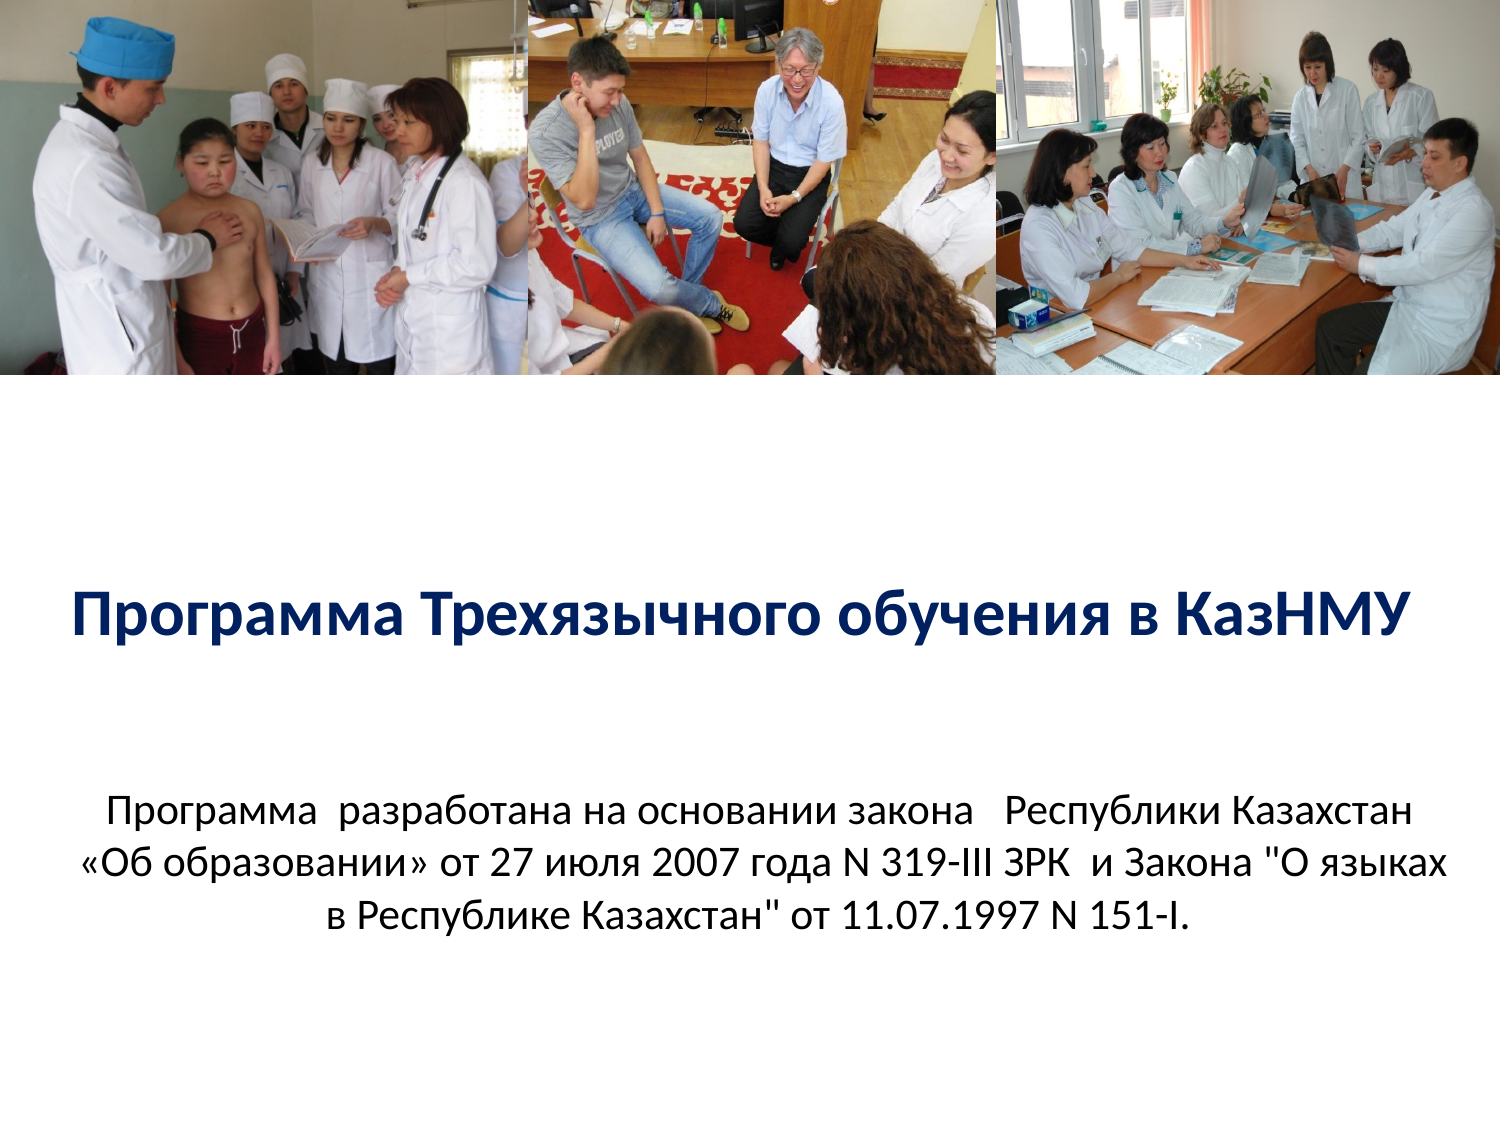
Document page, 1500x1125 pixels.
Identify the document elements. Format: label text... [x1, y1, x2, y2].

picture [0, 0, 1500, 376]
list Программа Трехязычного обучения в КазНМУ Программа разработана на основании закона Республики Казахстан «Об образовании» от 27 июля 2007 года N 319-III ЗРК и Закона "О языках в Республике Казахстан" от 11.07.1997 N 151-I. [0, 386, 1471, 1125]
